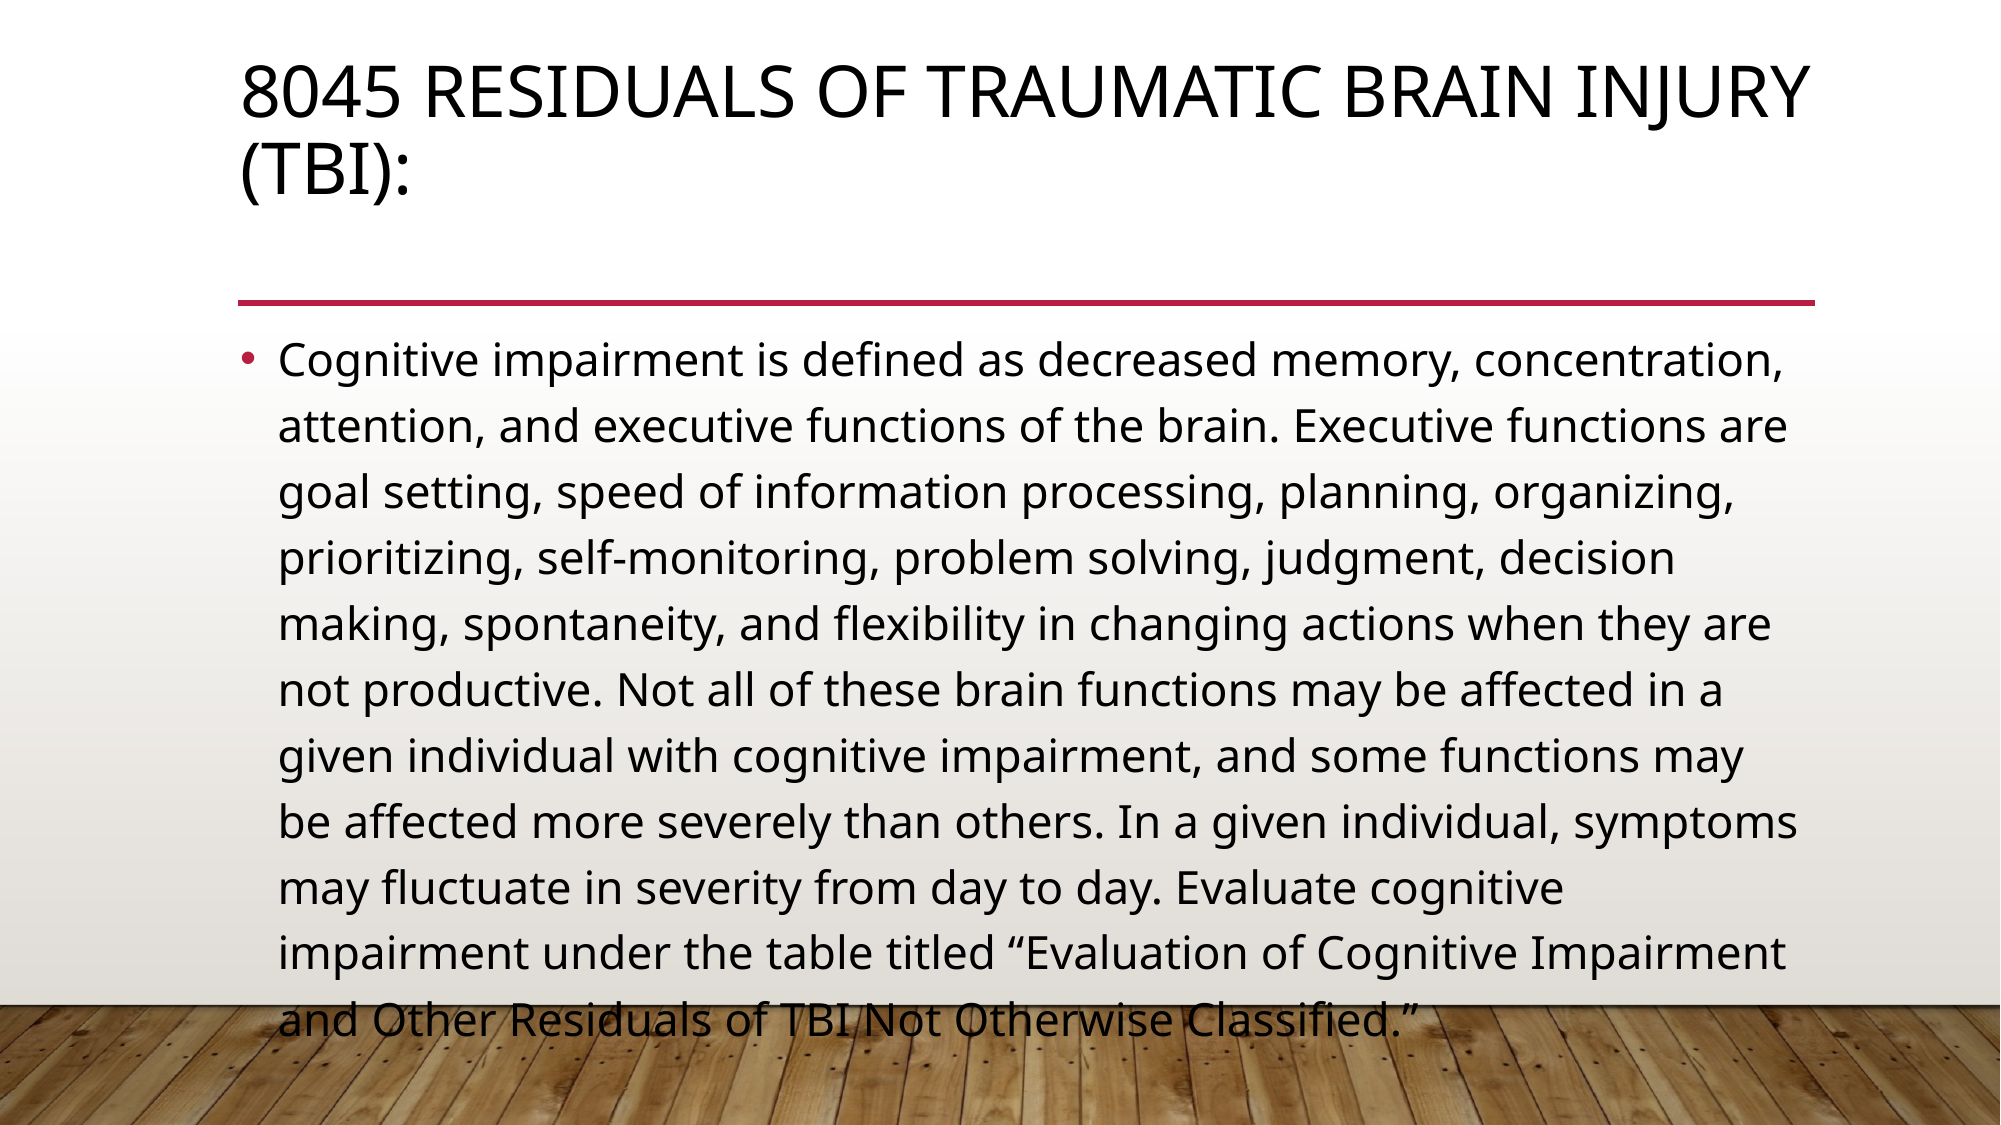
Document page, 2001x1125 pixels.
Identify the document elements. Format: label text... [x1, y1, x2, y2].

list Cognitive impairment is defined as decreased memory, concentration, attention, and executive functions of the brain. Executive functions are goal setting, speed of information processing, planning, organizing, prioritizing, self-monitoring, problem solving, judgment, decision making, spontaneity, and flexibility in changing actions when they are not productive. Not all of these brain functions may be affected in a given individual with cognitive impairment, and some functions may be affected more severely than others. In a given individual, symptoms may fluctuate in severity from day to day. Evaluate cognitive impairment under the table titled “Evaluation of Cognitive Impairment and Other Residuals of TBI Not Otherwise Classified.” [225, 380, 1821, 985]
picture [0, 1005, 2000, 1125]
title 8045 Residuals of traumatic brain injury (TBI): [225, 48, 1849, 218]
